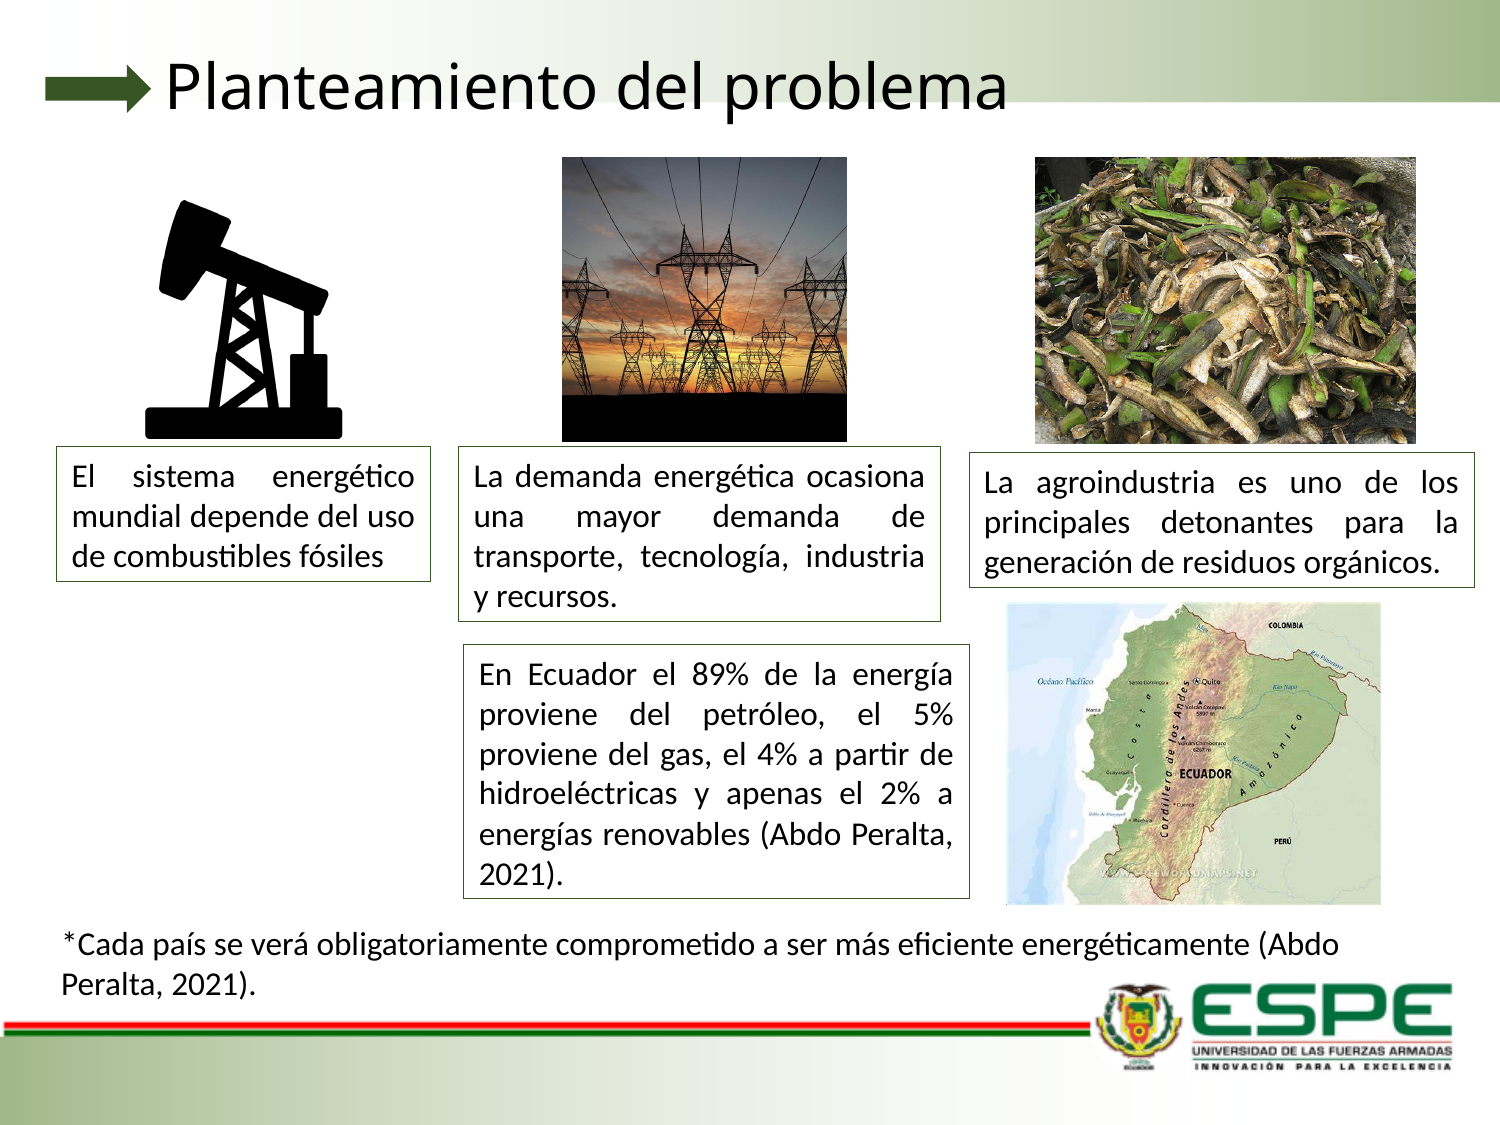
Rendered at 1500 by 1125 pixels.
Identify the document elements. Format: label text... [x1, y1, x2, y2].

picture [562, 157, 847, 442]
text_box *Cada país se verá obligatoriamente comprometido a ser más eficiente energéticamente (Abdo Peralta, 2021). [46, 915, 1408, 1010]
text_box [45, 64, 152, 113]
text_box La demanda energética ocasiona una mayor demanda de transporte, tecnología, industria y recursos. [458, 446, 941, 622]
text_box El sistema energético mundial depende del uso de combustibles fósiles [56, 446, 431, 582]
picture [124, 200, 363, 439]
text_box La agroindustria es uno de los principales detonantes para la generación de residuos orgánicos. [969, 452, 1475, 588]
title Planteamiento del problema [149, 28, 1094, 149]
text_box En Ecuador el 89% de la energía proviene del petróleo, el 5% proviene del gas, el 4% a partir de hidroeléctricas y apenas el 2% a energías renovables (Abdo Peralta, 2021). [463, 644, 970, 899]
picture [1035, 157, 1416, 444]
picture [1006, 602, 1381, 905]
